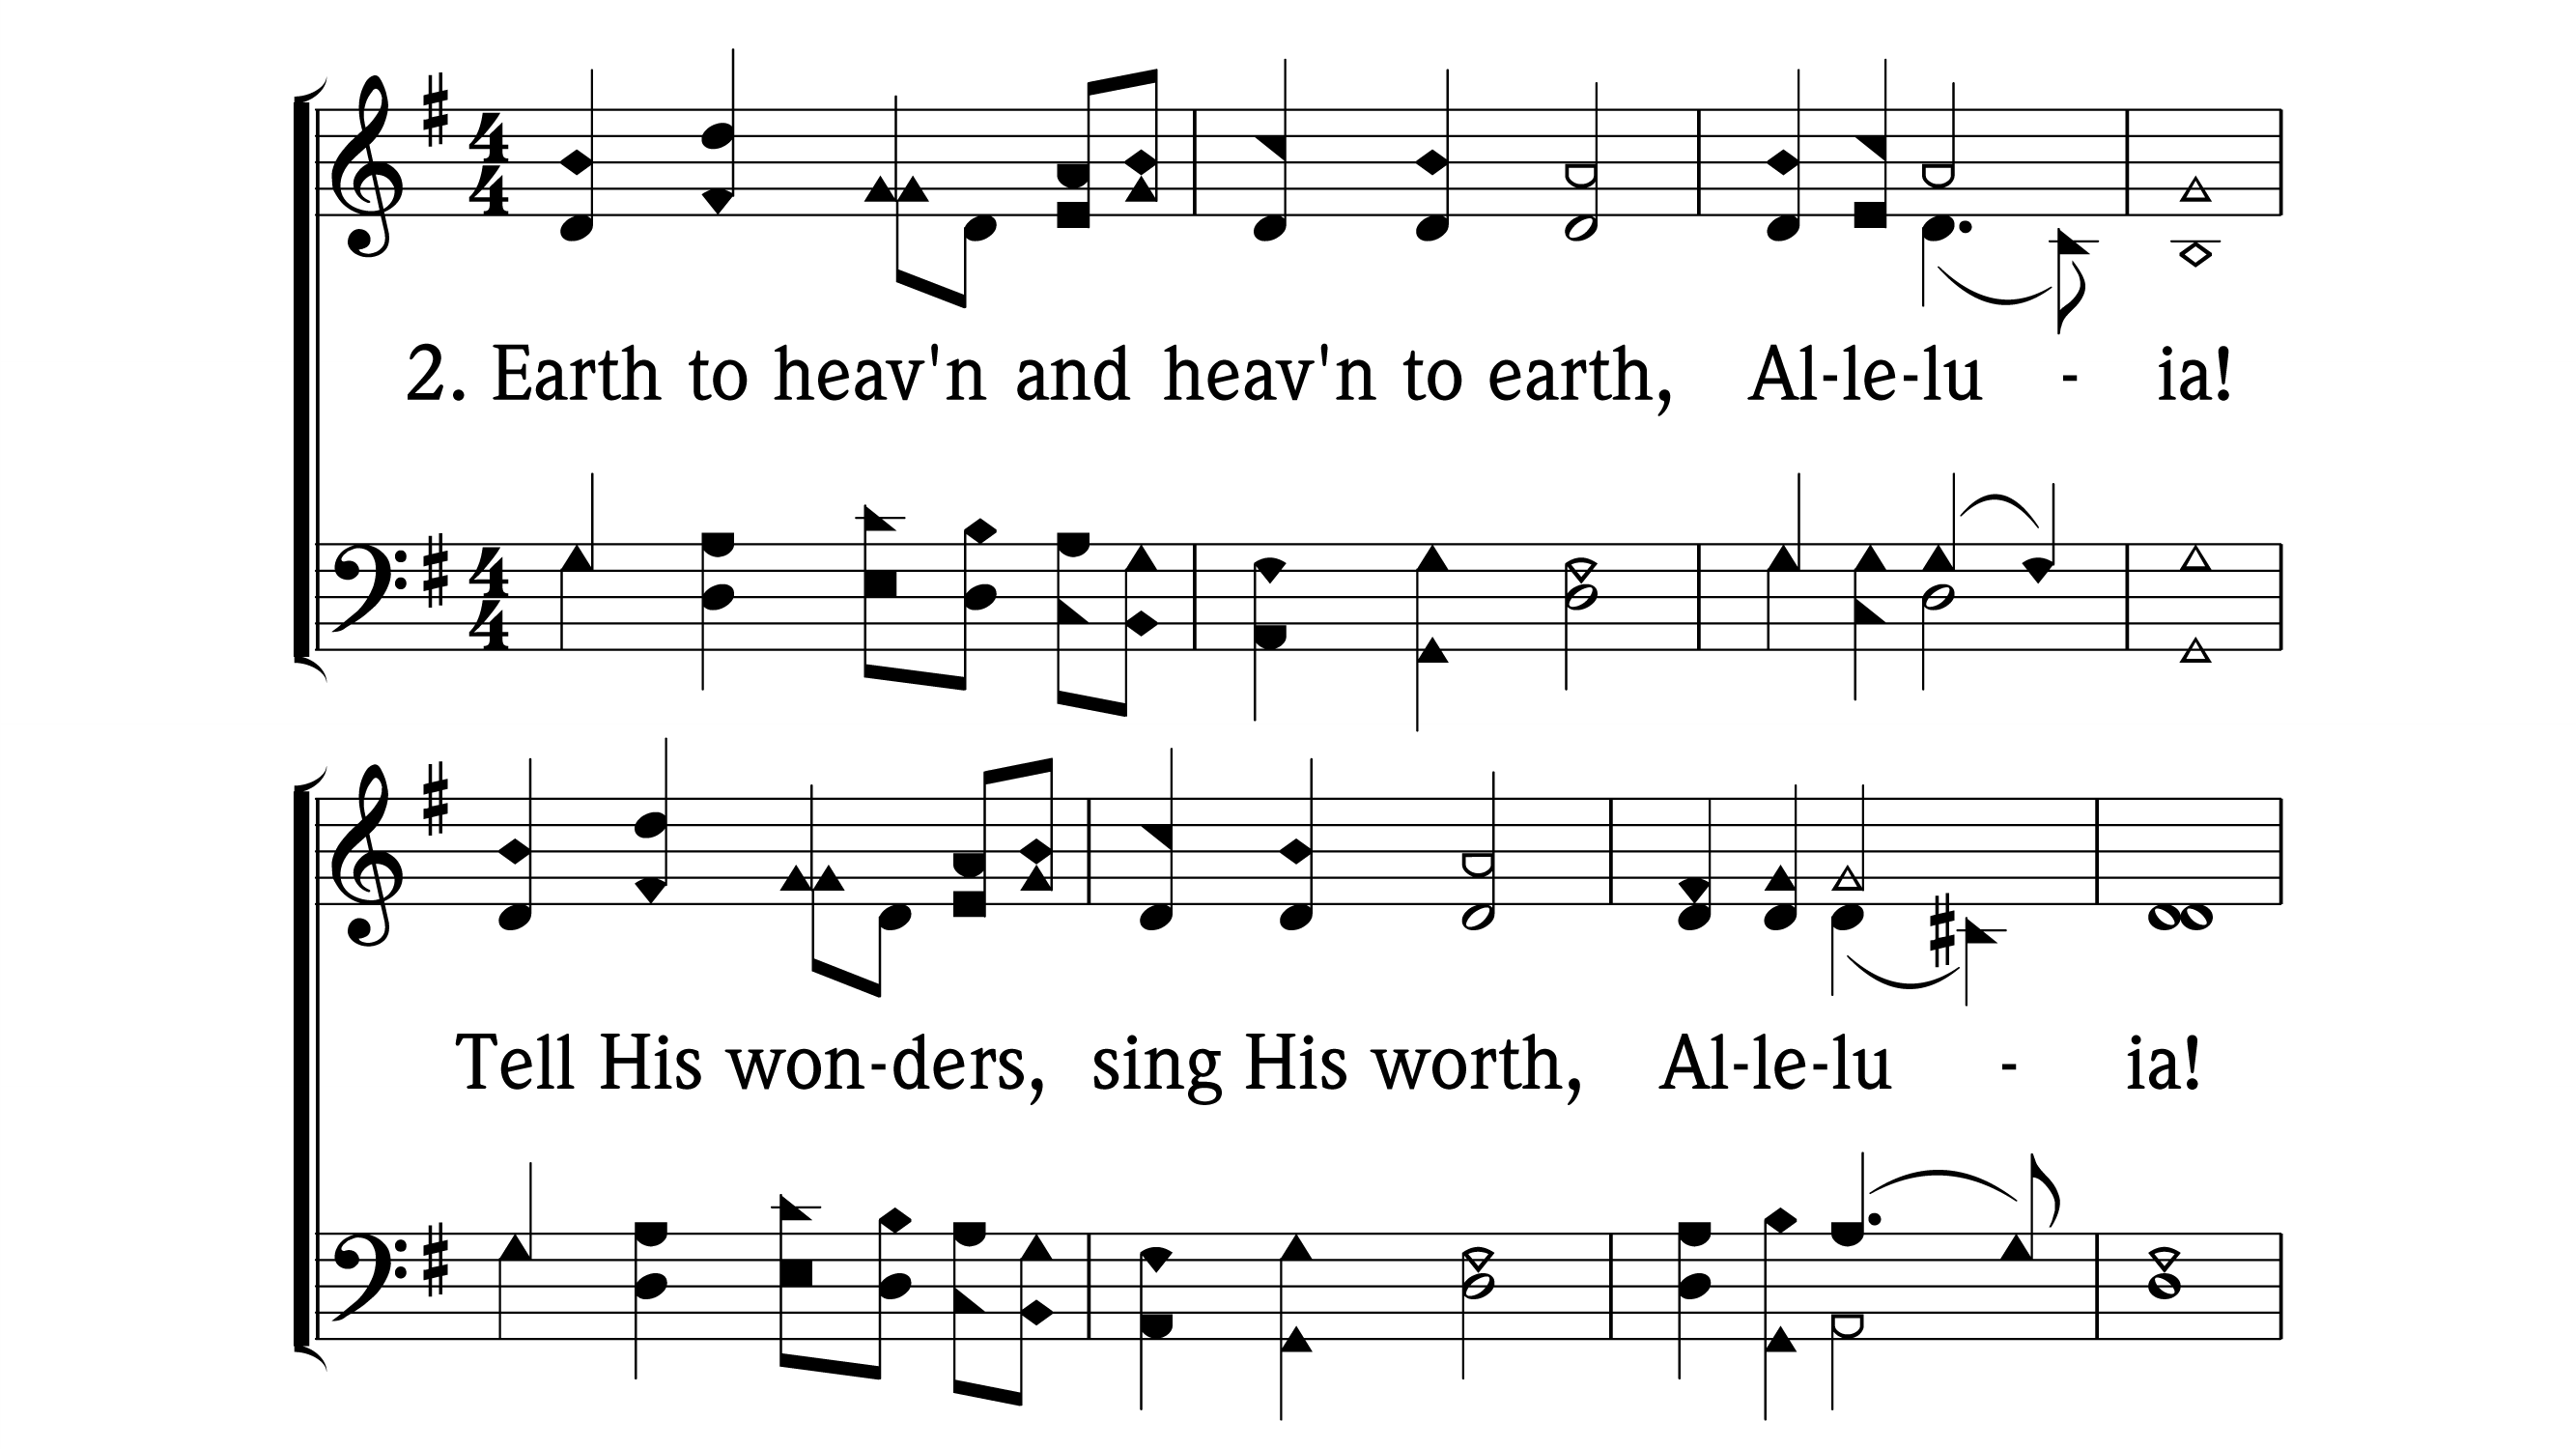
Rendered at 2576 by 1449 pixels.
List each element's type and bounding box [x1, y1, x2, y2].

text_box [0, 0, 2576, 1449]
